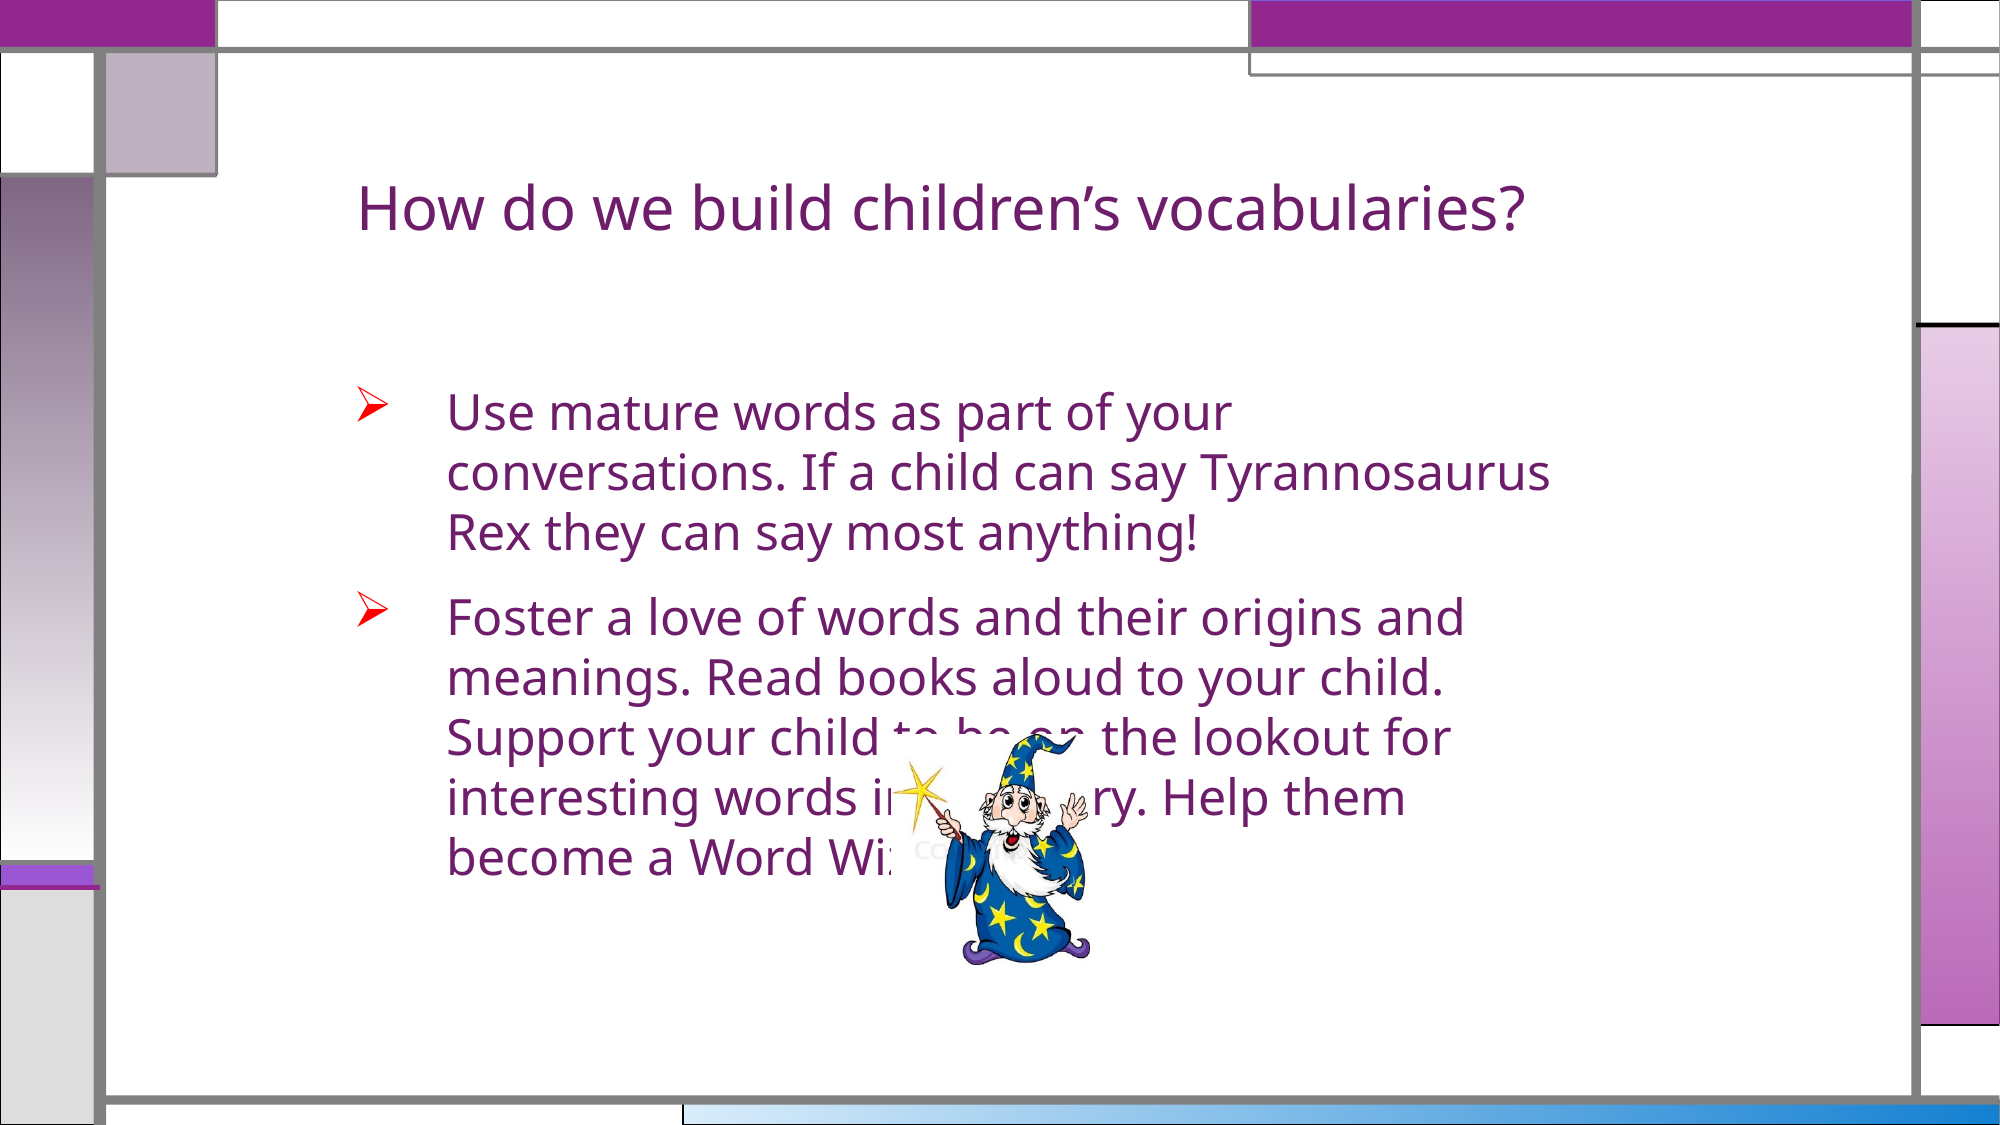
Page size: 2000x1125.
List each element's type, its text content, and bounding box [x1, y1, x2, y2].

text_box Use mature words as part of your conversations. If a child can say Tyrannosaurus Rex they can say most anything! Foster a love of words and their origins and meanings. Read books aloud to your child. Support your child to be on the lookout for interesting words in the story. Help them become a Word Wizard … [338, 373, 1576, 1064]
text_box How do we build children’s vocabularies? [340, 113, 1616, 251]
picture [891, 734, 1090, 965]
